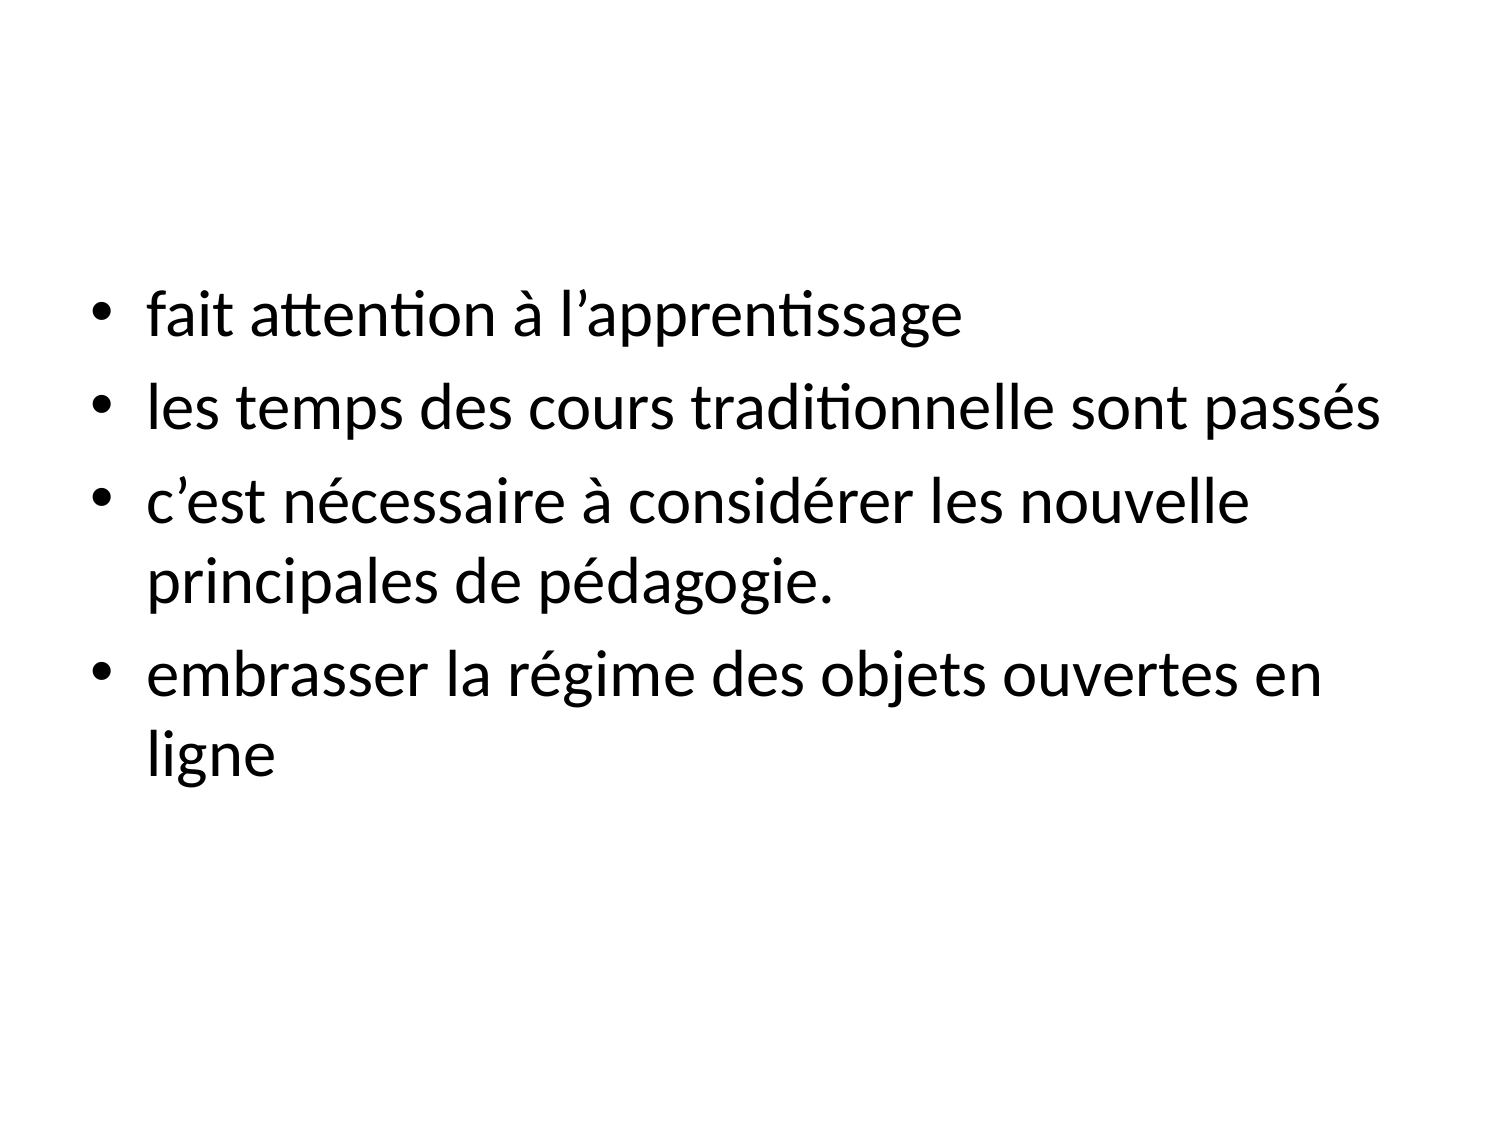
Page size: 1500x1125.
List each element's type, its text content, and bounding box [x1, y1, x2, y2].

list fait attention à l’apprentissage les temps des cours traditionnelle sont passés c’est nécessaire à considérer les nouvelle principales de pédagogie. embrasser la régime des objets ouvertes en ligne [75, 262, 1425, 1005]
